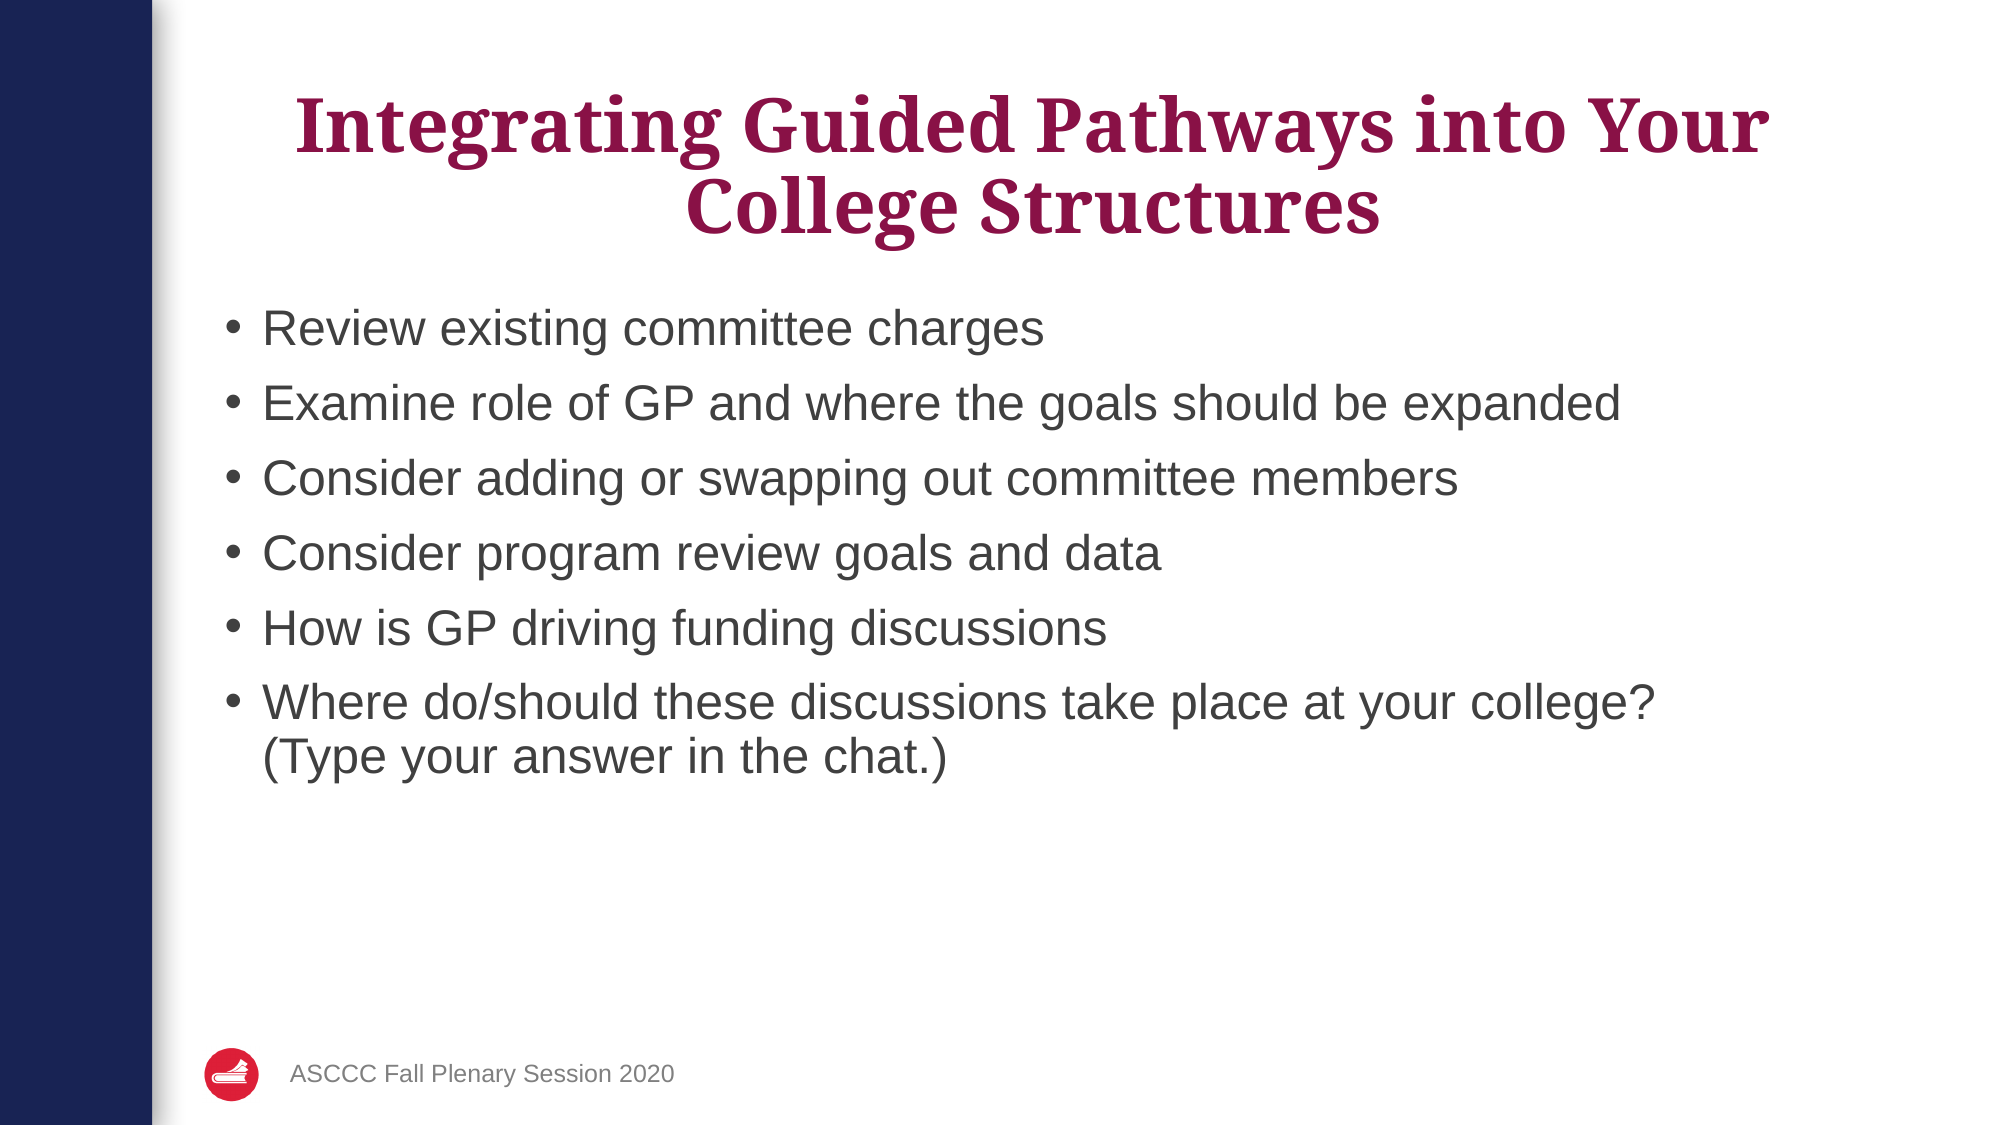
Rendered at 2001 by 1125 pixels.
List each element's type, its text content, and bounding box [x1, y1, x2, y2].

list Review existing committee charges Examine role of GP and where the goals should be expanded Consider adding or swapping out committee members Consider program review goals and data How is GP driving funding discussions Where do/should these discussions take place at your college? (Type your answer in the chat.) [209, 294, 1860, 1020]
title Integrating Guided Pathways into Your College Structures [209, 59, 1858, 278]
picture [202, 1046, 260, 1103]
footer ASCCC Fall Plenary Session 2020 [274, 1042, 950, 1103]
